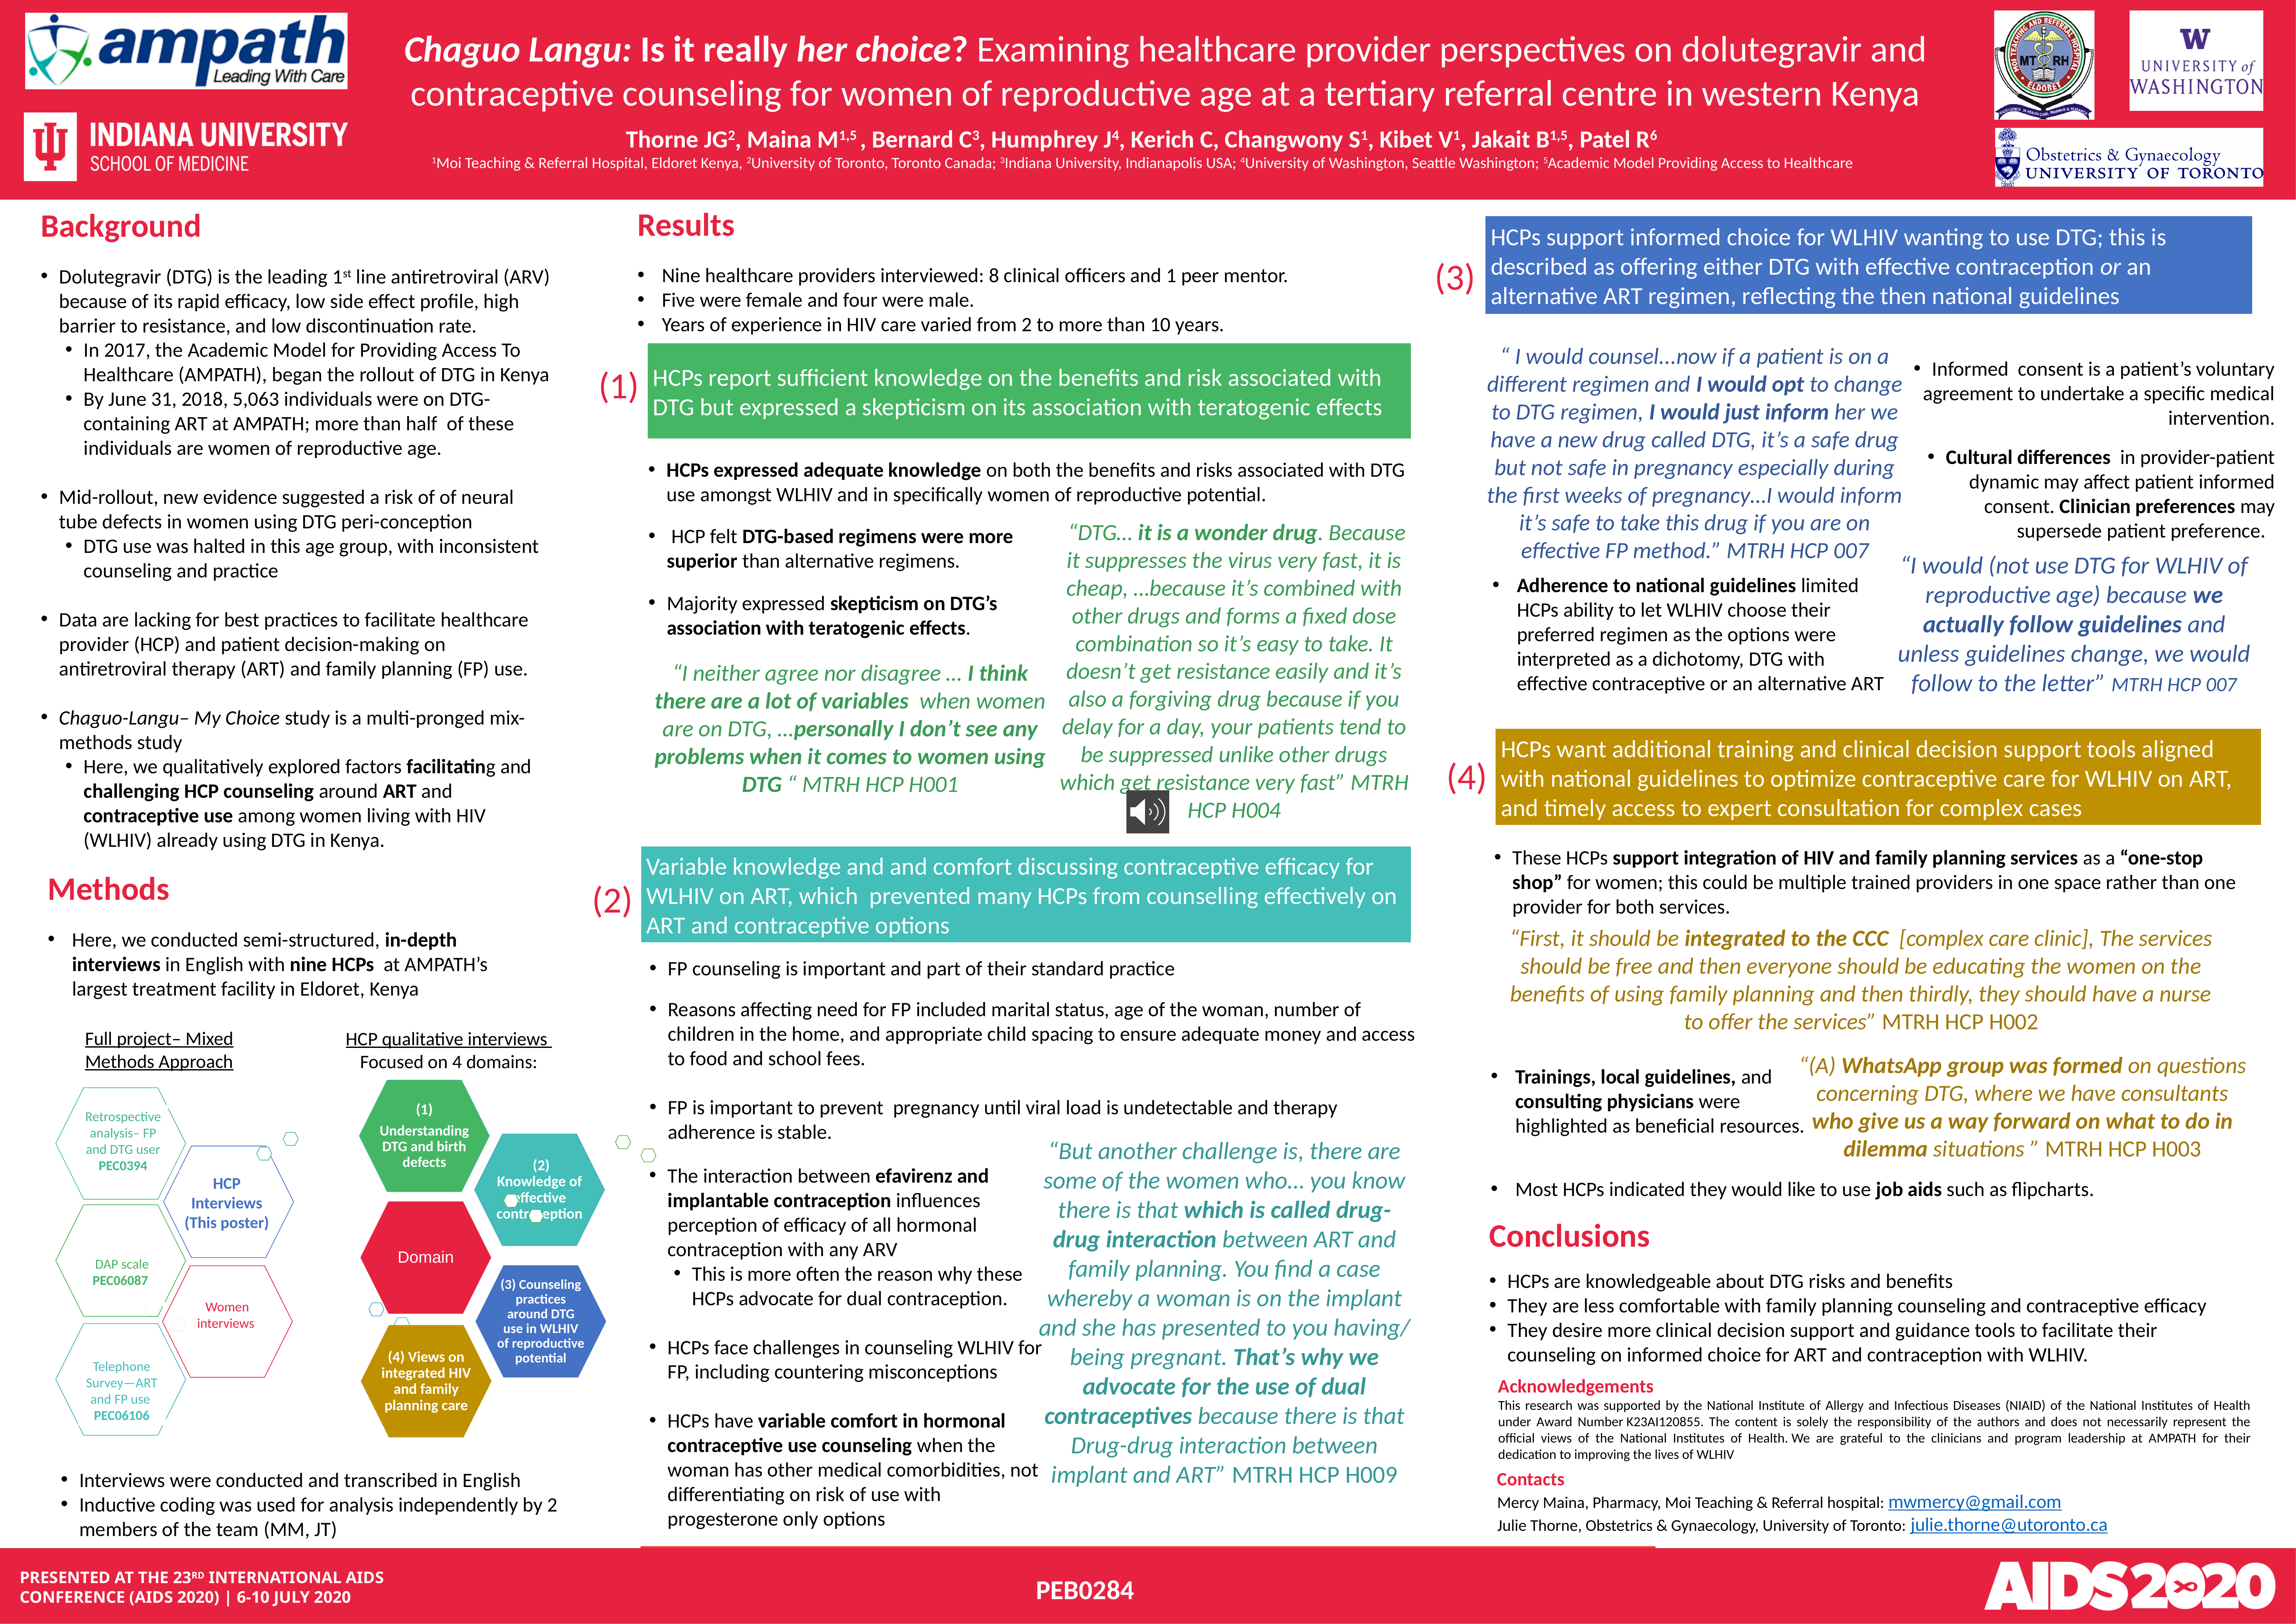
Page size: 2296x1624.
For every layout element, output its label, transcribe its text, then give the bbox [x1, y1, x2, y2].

picture [1126, 790, 1170, 834]
text_box HCPs expressed adequate knowledge on both the benefits and risks associated with DTG use amongst WLHIV and in specifically women of reproductive potential. [643, 454, 1417, 533]
text_box Background Dolutegravir (DTG) is the leading 1st line antiretroviral (ARV) because of its rapid efficacy, low side effect profile, high barrier to resistance, and low discontinuation rate. In 2017, the Academic Model for Providing Access To Healthcare (AMPATH), began the rollout of DTG in Kenya By June 31, 2018, 5,063 individuals were on DTG-containing ART at AMPATH; more than half of these individuals are women of reproductive age. Mid-rollout, new evidence suggested a risk of of neural tube defects in women using DTG peri-conception DTG use was halted in this age group, with inconsistent counseling and practice Data are lacking for best practices to facilitate healthcare provider (HCP) and patient decision-making on antiretroviral therapy (ART) and family planning (FP) use. Chaguo-Langu– My Choice study is a multi-pronged mix-methods study Here, we qualitatively explored factors facilitating and challenging HCP counseling around ART and contraceptive use among women living with HIV (WLHIV) already using DTG in Kenya. [40, 203, 557, 828]
text_box Thorne JG2, Maina M1,5 , Bernard C3, Humphrey J4, Kerich C, Changwony S1, Kibet V1, Jakait B1,5, Patel R6 1Moi Teaching & Referral Hospital, Eldoret Kenya, 2University of Toronto, Toronto Canada; 3Indiana University, Indianapolis USA; 4University of Washington, Seattle Washington; 5Academic Model Providing Access to Healthcare [423, 116, 1866, 187]
text_box FP counseling is important and part of their standard practice Reasons affecting need for FP included marital status, age of the woman, number of children in the home, and appropriate child spacing to ensure adequate money and access to food and school fees. FP is important to prevent pregnancy until viral load is undetectable and therapy adherence is stable. [644, 953, 1431, 1146]
text_box Trainings, local guidelines, and consulting physicians were highlighted as beneficial resources. [1486, 1061, 1789, 1139]
picture [1995, 128, 2263, 187]
text_box “But another challenge is, there are some of the women who… you know there is that which is called drug-drug interaction between ART and family planning. You find a case whereby a woman is on the implant and she has presented to you having/ being pregnant. That’s why we advocate for the use of dual contraceptives because there is that Drug-drug interaction between implant and ART” MTRH HCP H009 [1033, 1132, 1416, 1490]
text_box Most HCPs indicated they would like to use job aids such as flipcharts. [1486, 1173, 2247, 1203]
text_box HCPs support informed choice for WLHIV wanting to use DTG; this is described as offering either DTG with effective contraception or an alternative ART regimen, reflecting the then national guidelines [1485, 216, 2252, 314]
text_box PRESENTED AT THE 23RD INTERNATIONAL AIDS CONFERENCE (AIDS 2020) | 6-10 JULY 2020 [15, 1565, 463, 1609]
text_box PEB0284 [973, 1569, 1197, 1607]
text_box “First, it should be integrated to the CCC [complex care clinic], The services should be free and then everyone should be educating the women on the benefits of using family planning and then thirdly, they should have a nurse to offer the services” MTRH HCP H002 [1497, 920, 2226, 1037]
text_box (4) [1442, 750, 1496, 799]
text_box [0, 0, 2296, 200]
text_box Acknowledgements This research was supported by the National Institute of Allergy and Infectious Diseases (NIAID) of the National Institutes of Health under Award Number K23AI120855. The content is solely the responsibility of the authors and does not necessarily represent the official views of the National Institutes of Health. We are grateful to the clinicians and program leadership at AMPATH for their dedication to improving the lives of WLHIV [1497, 1372, 2252, 1468]
text_box HCPs report sufficient knowledge on the benefits and risk associated with DTG but expressed a skepticism on its association with teratogenic effects [648, 343, 1411, 438]
text_box (1) [593, 359, 648, 408]
picture [2130, 10, 2263, 111]
text_box HCPs want additional training and clinical decision support tools aligned with national guidelines to optimize contraceptive care for WLHIV on ART, and timely access to expert consultation for complex cases [1496, 729, 2261, 825]
text_box Interviews were conducted and transcribed in English Inductive coding was used for analysis independently by 2 members of the team (MM, JT) [56, 1464, 568, 1543]
text_box Results Nine healthcare providers interviewed: 8 clinical officers and 1 peer mentor. Five were female and four were male. Years of experience in HIV care varied from 2 to more than 10 years. [636, 202, 1345, 319]
text_box (3) [1430, 250, 1547, 299]
picture [25, 12, 348, 89]
text_box Informed consent is a patient’s voluntary agreement to undertake a specific medical intervention. Cultural differences in provider-patient dynamic may affect patient informed consent. Clinician preferences may supersede patient preference. [1913, 353, 2280, 544]
text_box (2) [587, 873, 642, 922]
text_box “ I would counsel...now if a patient is on a different regimen and I would opt to change to DTG regimen, I would just inform her we have a new drug called DTG, it’s a safe drug but not safe in pregnancy especially during the first weeks of pregnancy…I would inform it’s safe to take this drug if you are on effective FP method.” MTRH HCP 007 [1476, 338, 1913, 566]
text_box These HCPs support integration of HIV and family planning services as a “one-stop shop” for women; this could be multiple trained providers in one space rather than one provider for both services. [1489, 817, 2249, 920]
text_box Conclusions HCPs are knowledgeable about DTG risks and benefits They are less comfortable with family planning counseling and contraceptive efficacy They desire more clinical decision support and guidance tools to facilitate their counseling on informed choice for ART and contraception with WLHIV. [1488, 1213, 2218, 1387]
text_box The interaction between efavirenz and implantable contraception influences perception of efficacy of all hormonal contraception with any ARV This is more often the reason why these HCPs advocate for dual contraception. HCPs face challenges in counseling WLHIV for FP, including countering misconceptions HCPs have variable comfort in hormonal contraceptive use counseling when the woman has other medical comorbidities, not differentiating on risk of use with progesterone only options [644, 1135, 1049, 1547]
picture [24, 112, 348, 181]
text_box Chaguo Langu: Is it really her choice? Examining healthcare provider perspectives on dolutegravir and contraceptive counseling for women of reproductive age at a tertiary referral centre in western Kenya [348, 22, 1984, 116]
text_box “I neither agree nor disagree … I think there are a lot of variables when women are on DTG, …personally I don’t see any problems when it comes to women using DTG “ MTRH HCP H001 [648, 655, 1053, 827]
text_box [56, 1020, 745, 1443]
text_box [0, 1548, 2296, 1624]
text_box “DTG… it is a wonder drug. Because it suppresses the virus very fast, it is cheap, …because it’s combined with other drugs and forms a fixed dose combination so it’s easy to take. It doesn’t get resistance easily and it’s also a forgiving drug because if you delay for a day, your patients tend to be suppressed unlike other drugs which get resistance very fast” MTRH HCP H004 [1053, 515, 1416, 853]
picture [1994, 10, 2095, 120]
text_box “(A) WhatsApp group was formed on questions concerning DTG, where we have consultants who give us a way forward on what to do in dilemma situations ” MTRH HCP H003 [1789, 1048, 2256, 1164]
text_box HCP felt DTG-based regimens were more superior than alternative regimens. Majority expressed skepticism on DTG’s association with teratogenic effects. [643, 520, 1046, 641]
text_box Adherence to national guidelines limited HCPs ability to let WLHIV choose their preferred regimen as the options were interpreted as a dichotomy, DTG with effective contraceptive or an alternative ART [1487, 570, 1895, 697]
picture [1984, 1561, 2276, 1611]
text_box Methods Here, we conducted semi-structured, in-depth interviews in English with nine HCPs at AMPATH’s largest treatment facility in Eldoret, Kenya [46, 866, 540, 1017]
text_box Variable knowledge and and comfort discussing contraceptive efficacy for WLHIV on ART, which prevented many HCPs from counselling effectively on ART and contraceptive options [641, 846, 1411, 942]
text_box “I would (not use DTG for WLHIV of reproductive age) because we actually follow guidelines and unless guidelines change, we would follow to the letter” MTRH HCP 007 [1888, 546, 2260, 699]
text_box Contacts Mercy Maina, Pharmacy, Moi Teaching & Referral hospital: mwmercy@gmail.com Julie Thorne, Obstetrics & Gynaecology, University of Toronto: julie.thorne@utoronto.ca [1496, 1465, 2249, 1538]
